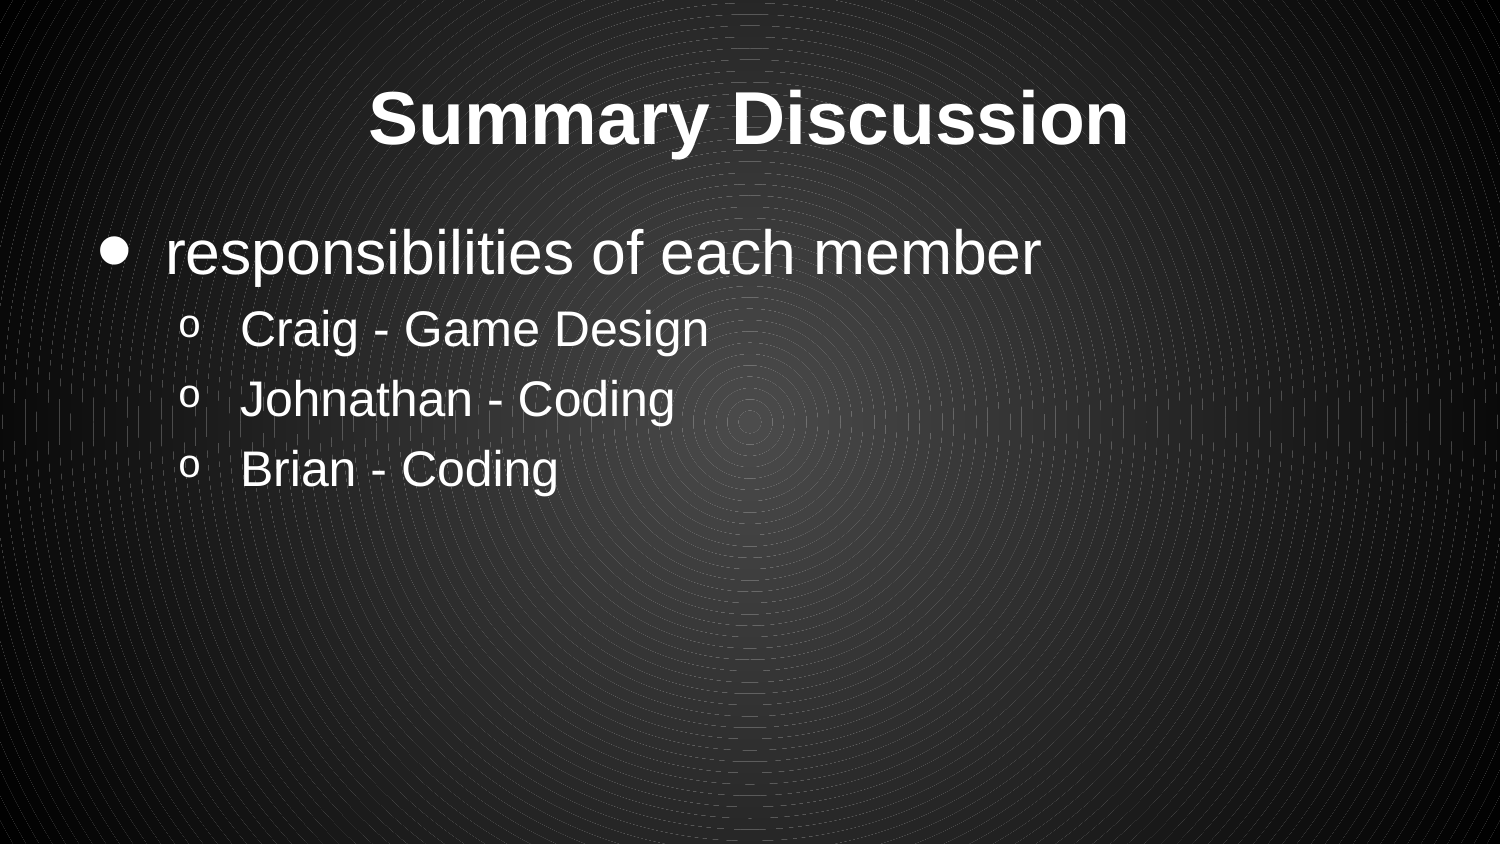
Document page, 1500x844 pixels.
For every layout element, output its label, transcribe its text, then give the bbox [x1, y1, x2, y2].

title Summary Discussion [75, 33, 1425, 175]
list responsibilities of each member Craig - Game Design Johnathan - Coding Brian - Coding [75, 196, 1425, 808]
